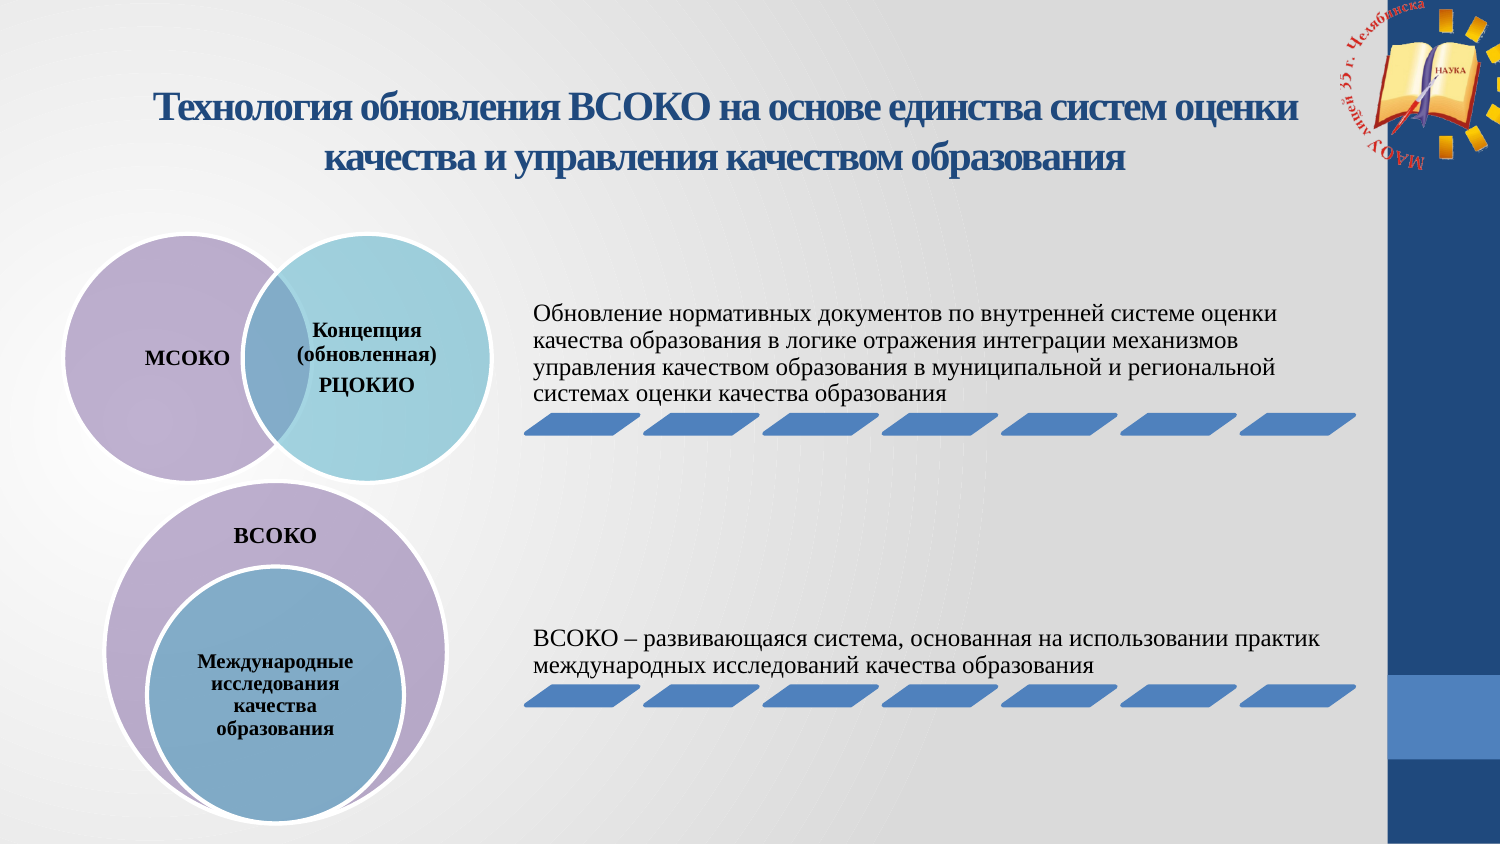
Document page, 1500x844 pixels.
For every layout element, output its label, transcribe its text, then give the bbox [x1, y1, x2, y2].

text_box Технология обновления ВСОКО на основе единства систем оценки качества и управления качеством образования [99, 58, 1350, 200]
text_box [48, 480, 477, 824]
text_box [52, 211, 503, 474]
picture [1340, 0, 1500, 170]
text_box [477, 255, 1419, 824]
